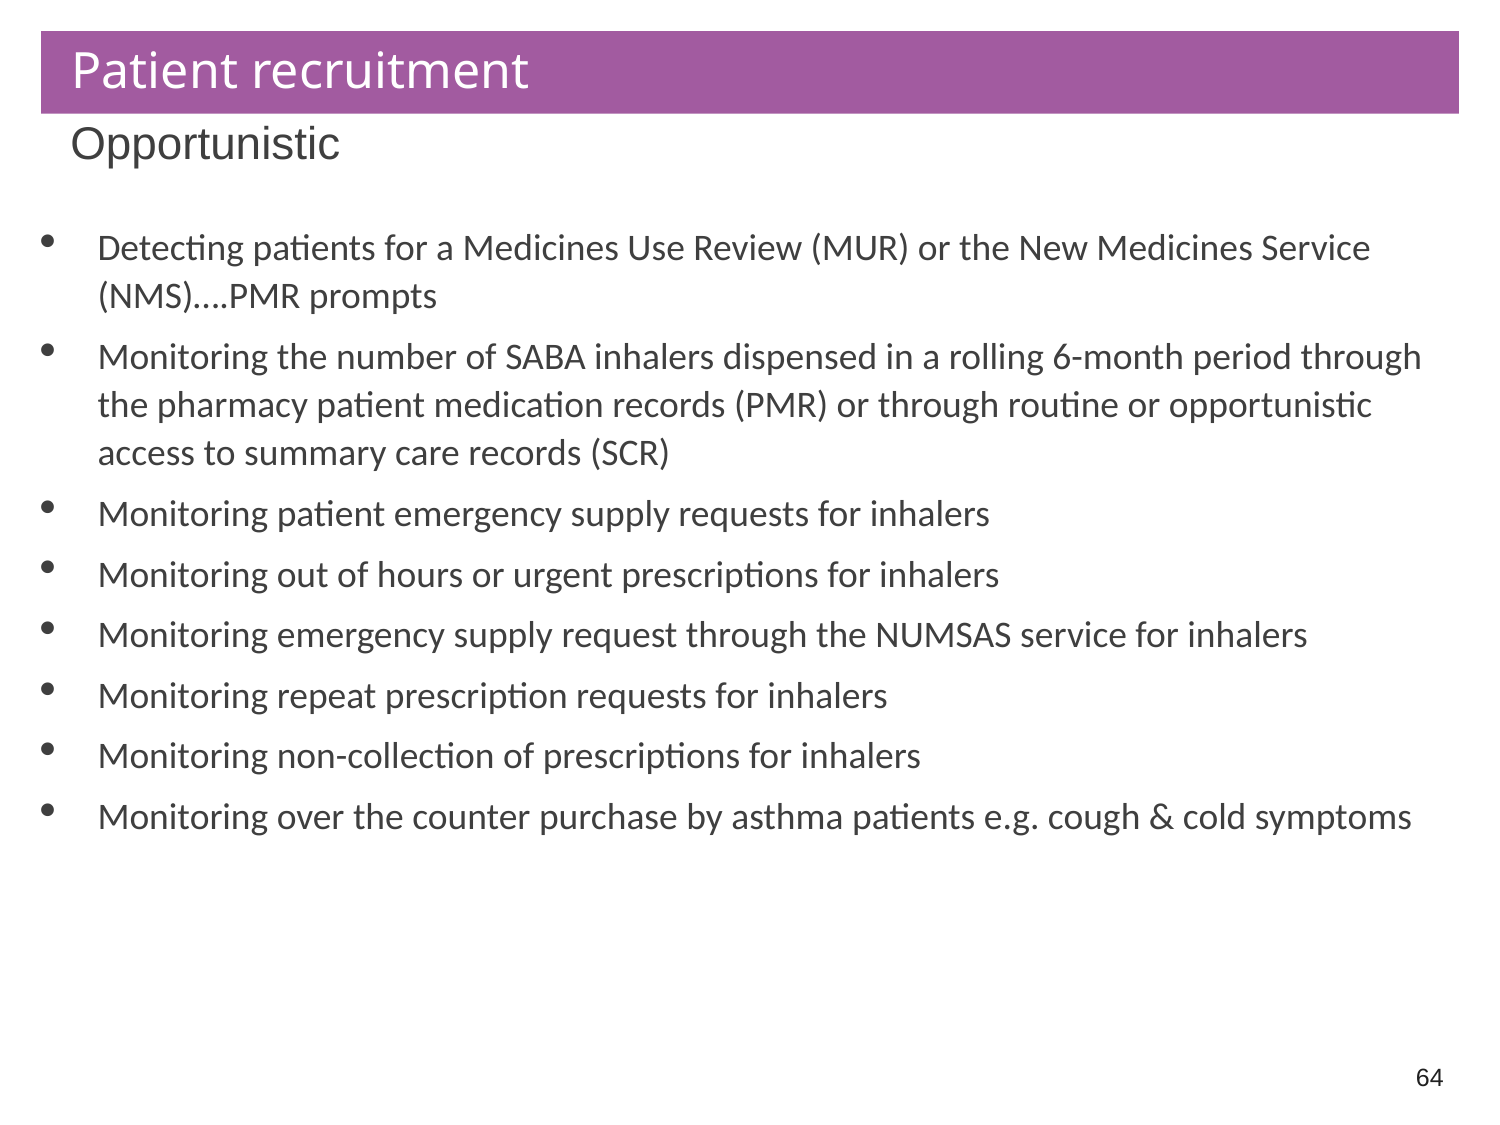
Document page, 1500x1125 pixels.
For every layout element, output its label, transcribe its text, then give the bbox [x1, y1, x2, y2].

list Detecting patients for a Medicines Use Review (MUR) or the New Medicines Service (NMS)….PMR prompts Monitoring the number of SABA inhalers dispensed in a rolling 6-month period through the pharmacy patient medication records (PMR) or through routine or opportunistic access to summary care records (SCR) Monitoring patient emergency supply requests for inhalers Monitoring out of hours or urgent prescriptions for inhalers Monitoring emergency supply request through the NUMSAS service for inhalers Monitoring repeat prescription requests for inhalers Monitoring non-collection of prescriptions for inhalers Monitoring over the counter purchase by asthma patients e.g. cough & cold symptoms [41, 220, 1459, 1035]
title Patient recruitment [41, 31, 1459, 113]
list Opportunistic [41, 113, 1459, 185]
slide_number 64 [1108, 1046, 1459, 1107]
